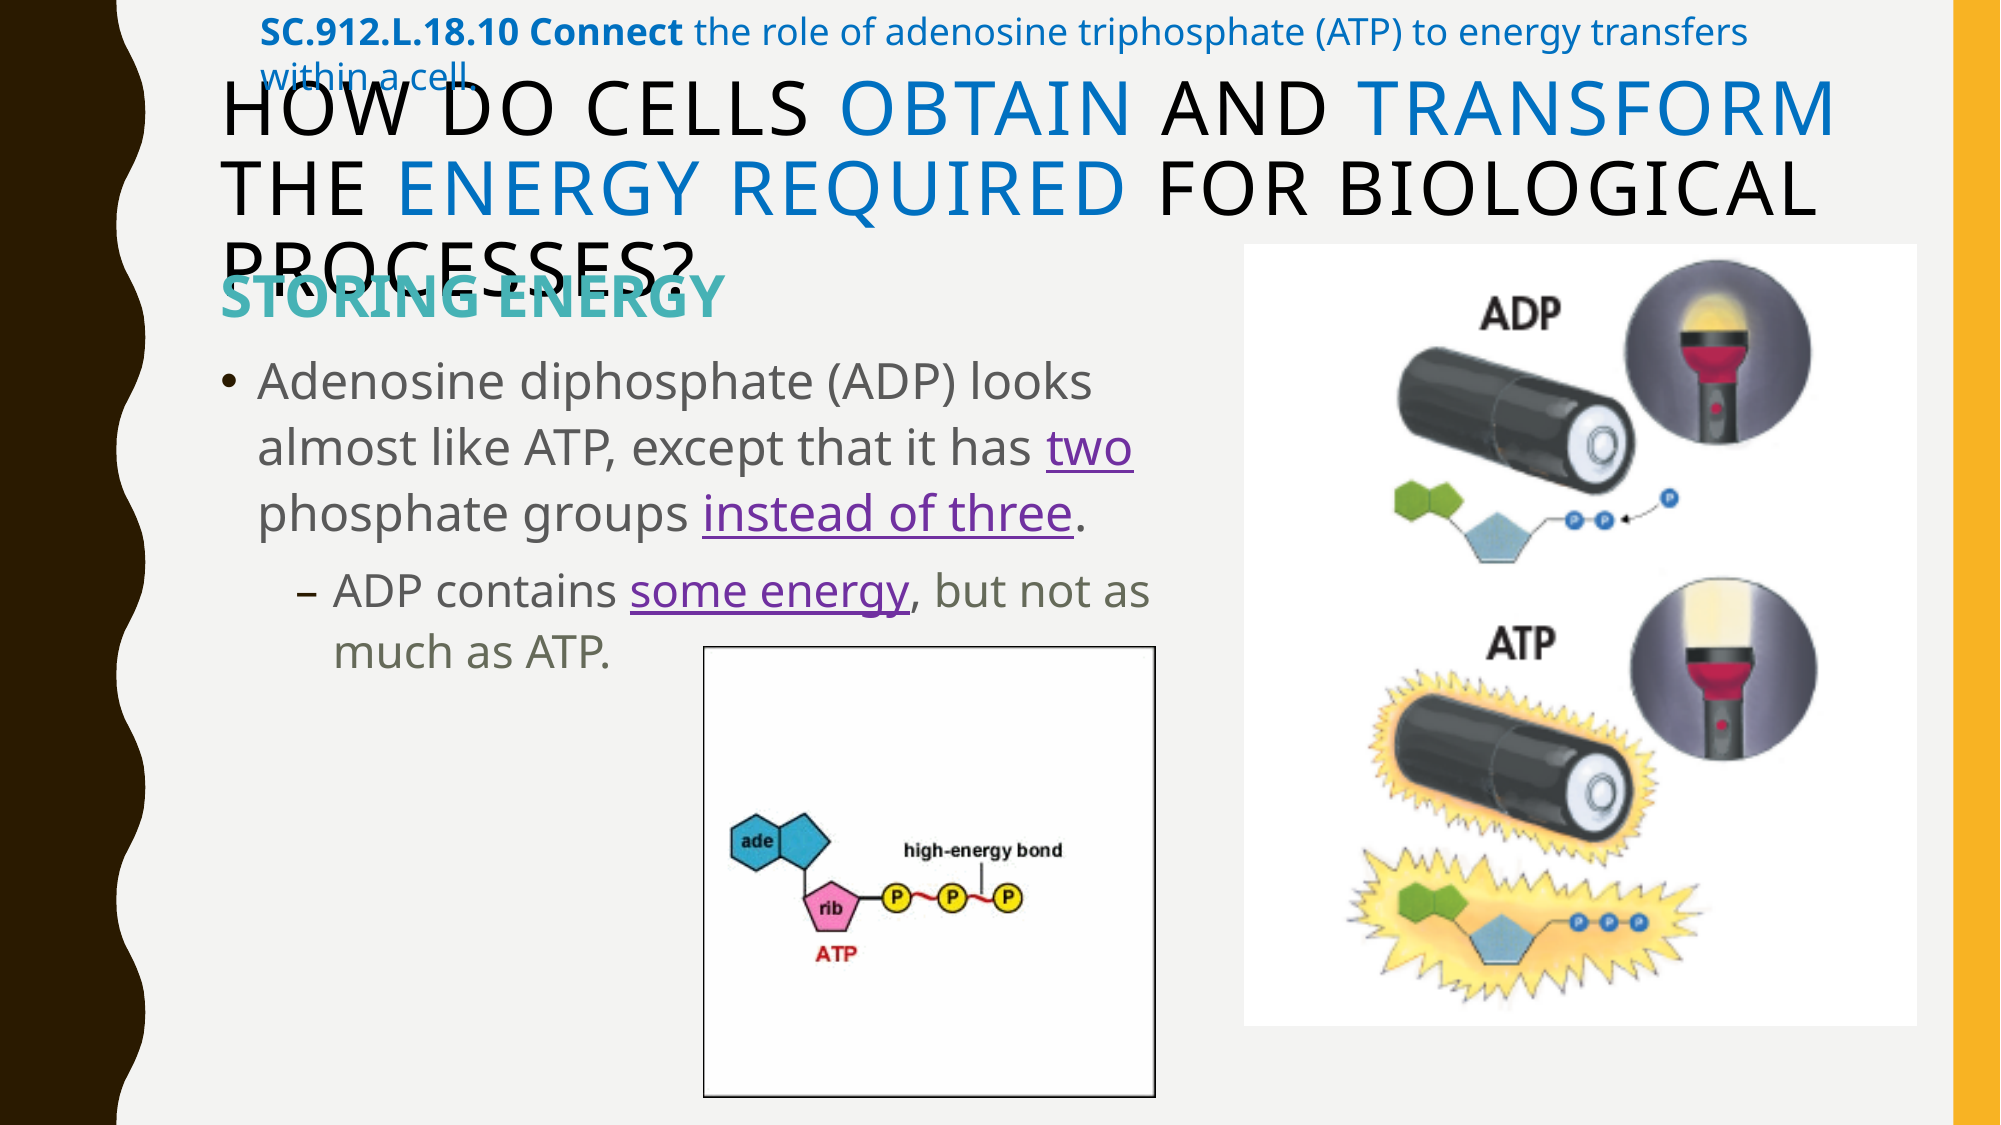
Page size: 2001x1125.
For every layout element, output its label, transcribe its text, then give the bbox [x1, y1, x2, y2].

text_box SC.912.L.18.10 Connect the role of adenosine triphosphate (ATP) to energy transfers within a cell. [245, 0, 1835, 106]
list STORING ENERGY Adenosine diphosphate (ADP) looks almost like ATP, except that it has two phosphate groups instead of three. ADP contains some energy, but not as much as ATP. [205, 244, 1203, 1098]
picture [703, 645, 1156, 1098]
title How do cells obtain and transform the energy required for biological processes? [205, 62, 1875, 308]
picture [1244, 244, 1917, 1026]
